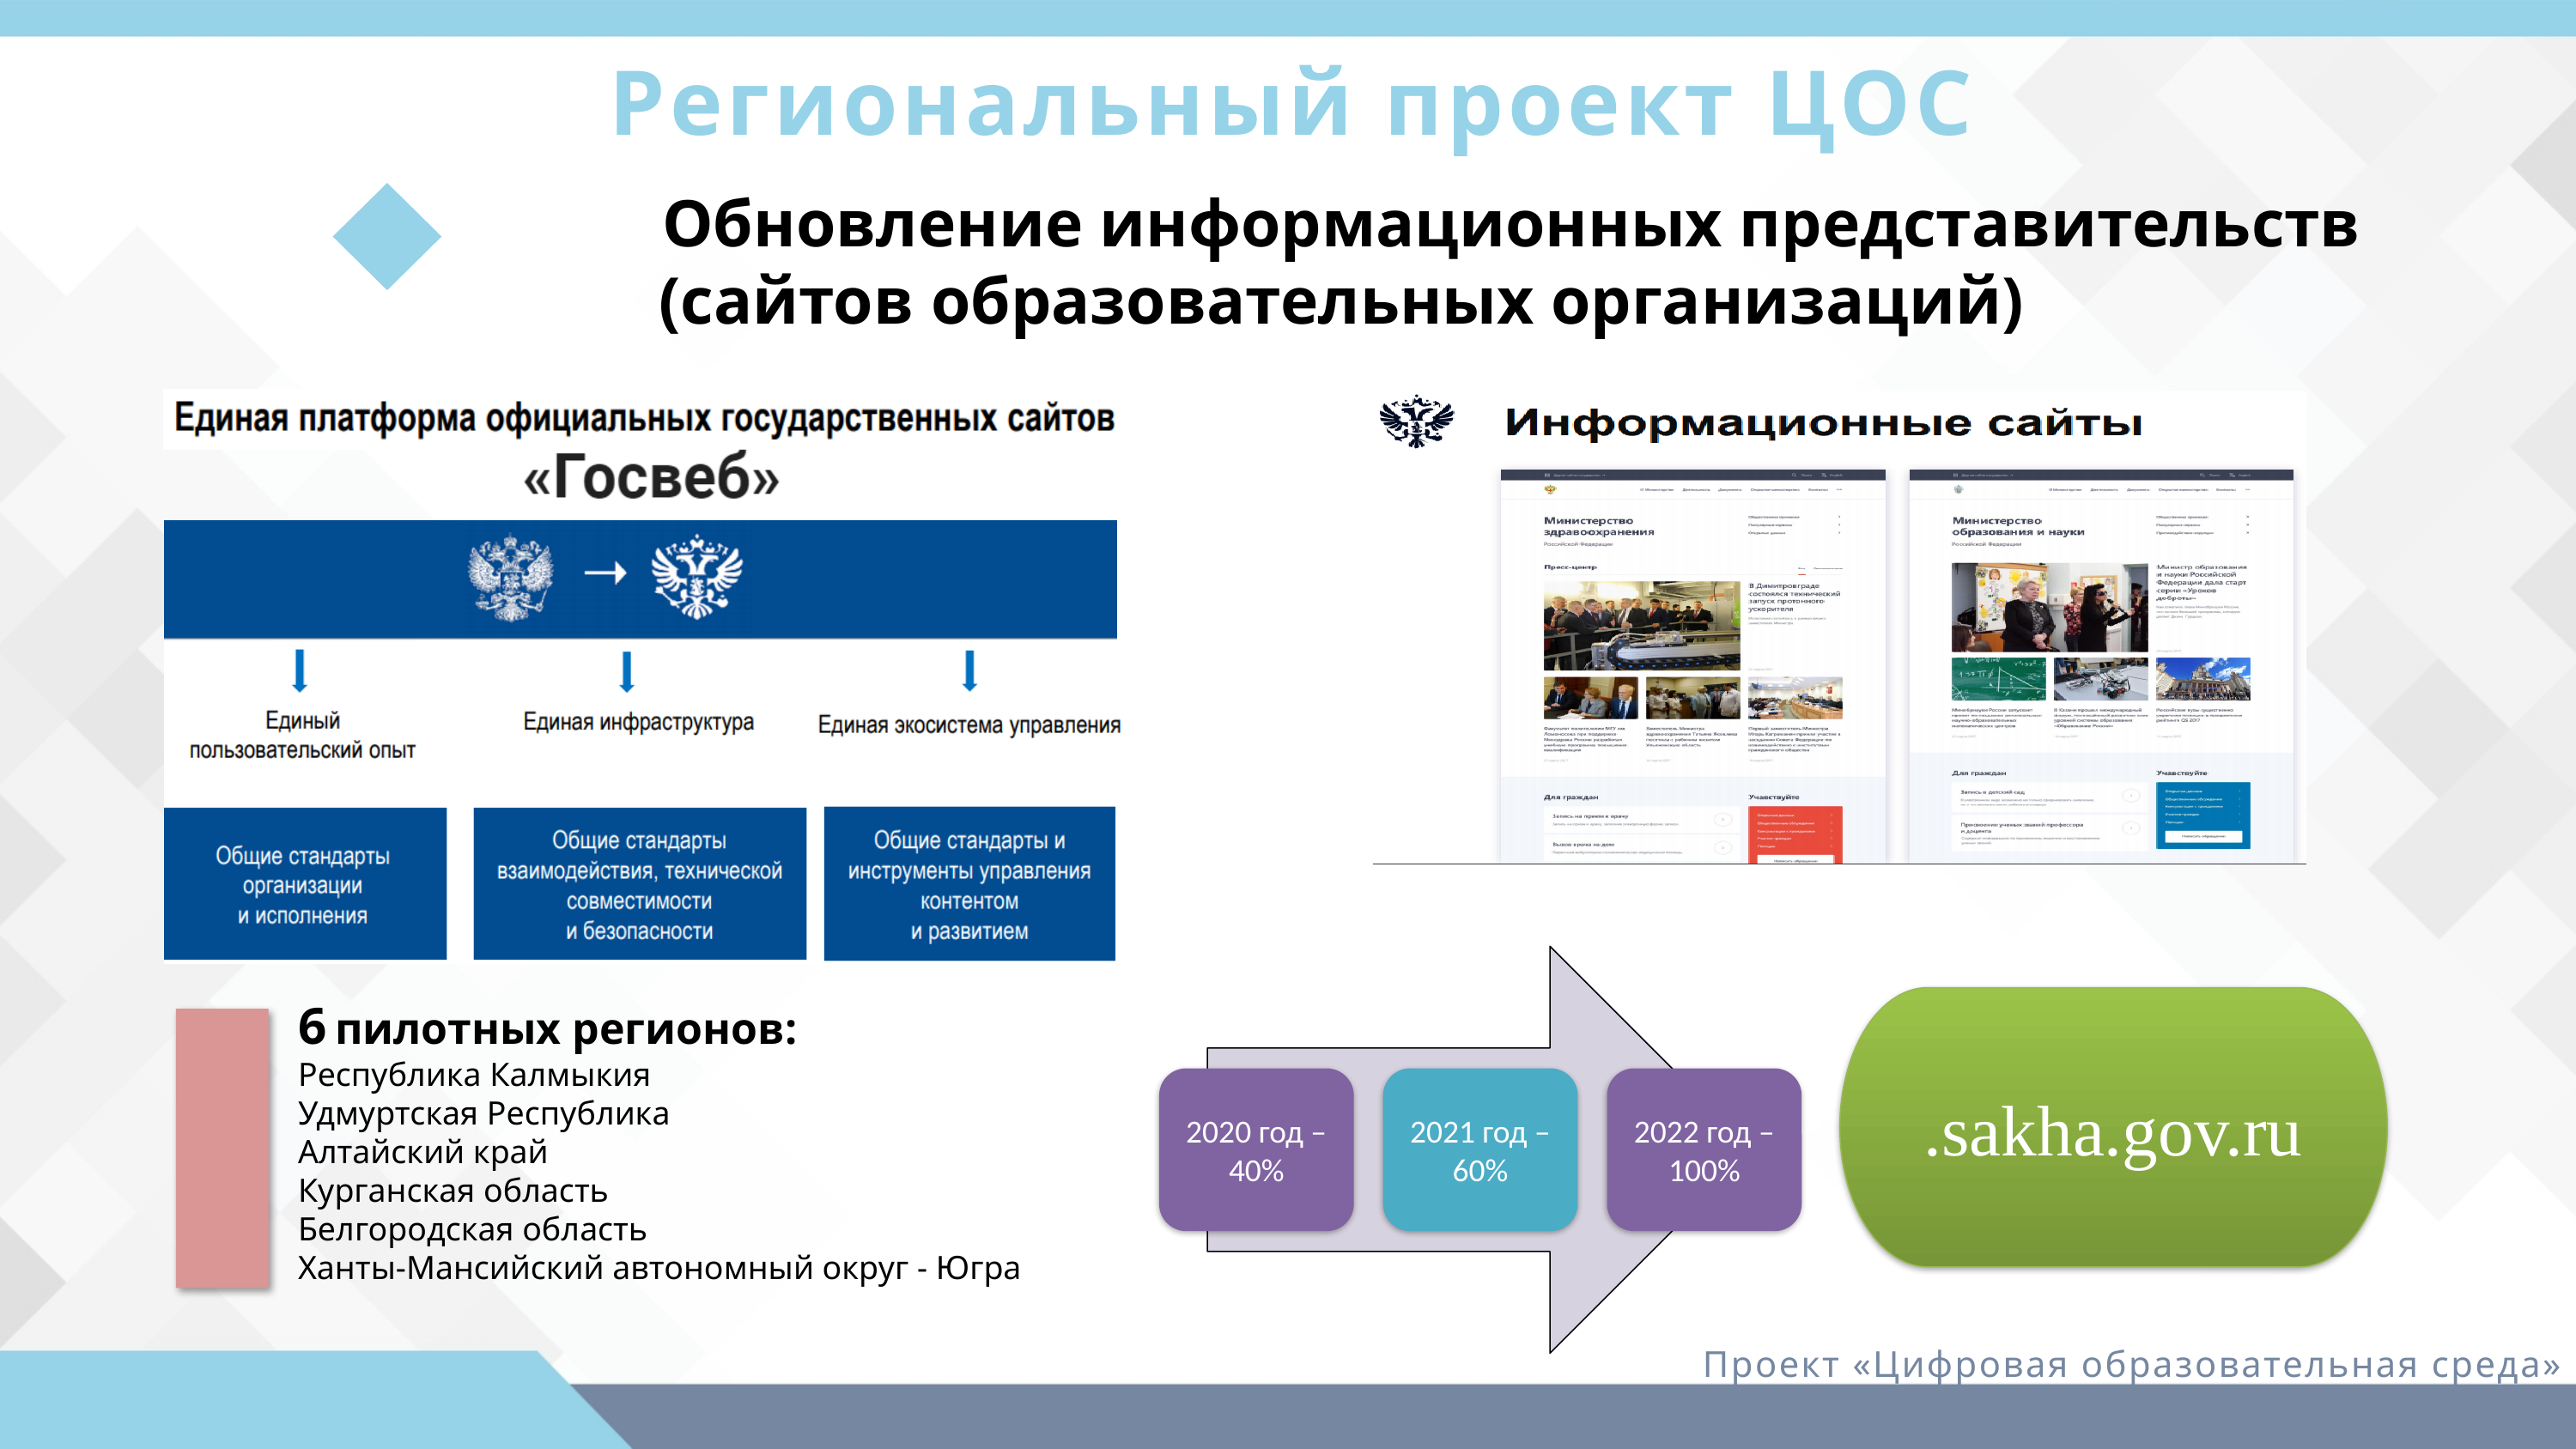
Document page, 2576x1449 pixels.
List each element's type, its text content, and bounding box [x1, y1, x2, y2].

text_box 6 пилотных регионов: Республика Калмыкия Удмуртская Республика Алтайский край Курганская область Белгородская область Ханты-Мансийский автономный округ - Югра [285, 987, 1154, 1293]
text_box [175, 1009, 269, 1288]
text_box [311, 182, 2372, 339]
text_box Региональный проект ЦОС [3, 55, 2576, 154]
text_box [1158, 946, 1802, 1354]
text_box .sakha.gov.ru [1838, 986, 2389, 1268]
text_box Проект «Цифровая образовательная среда» [1548, 1334, 2562, 1385]
picture [0, 0, 2576, 1449]
